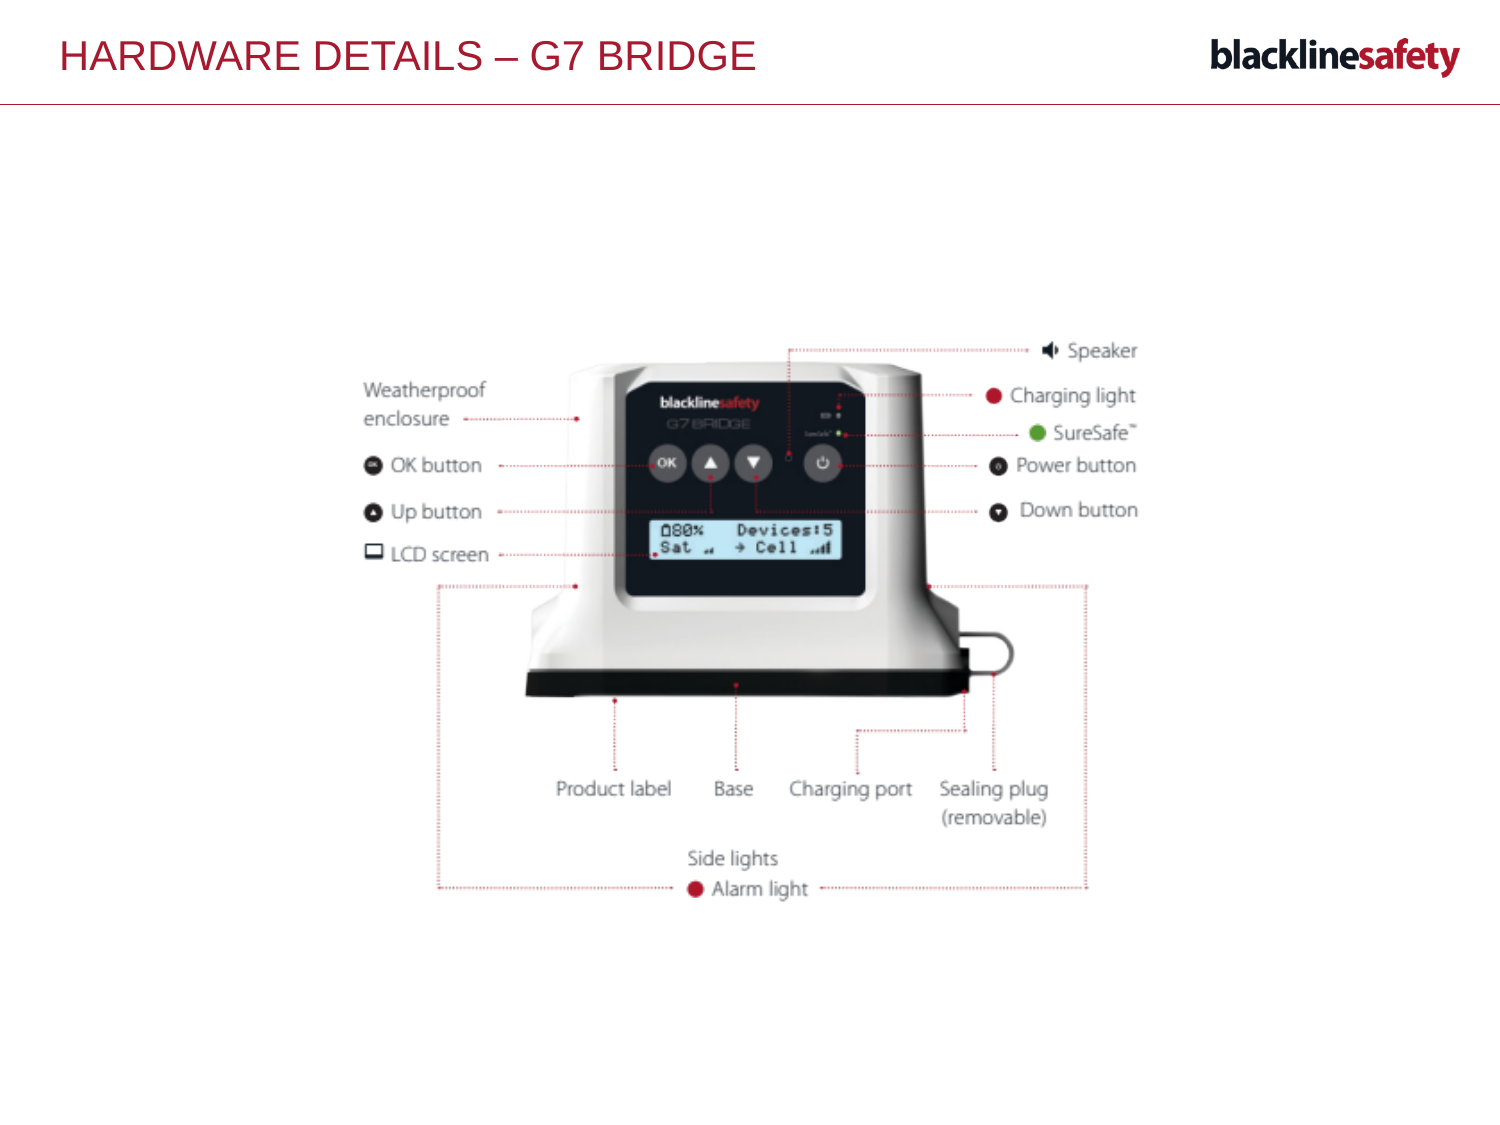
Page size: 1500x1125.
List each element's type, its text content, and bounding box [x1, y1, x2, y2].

picture [1211, 38, 1460, 78]
title HARDWARE DETAILS – G7 BRIDGE [44, 19, 1102, 95]
picture [338, 305, 1176, 929]
